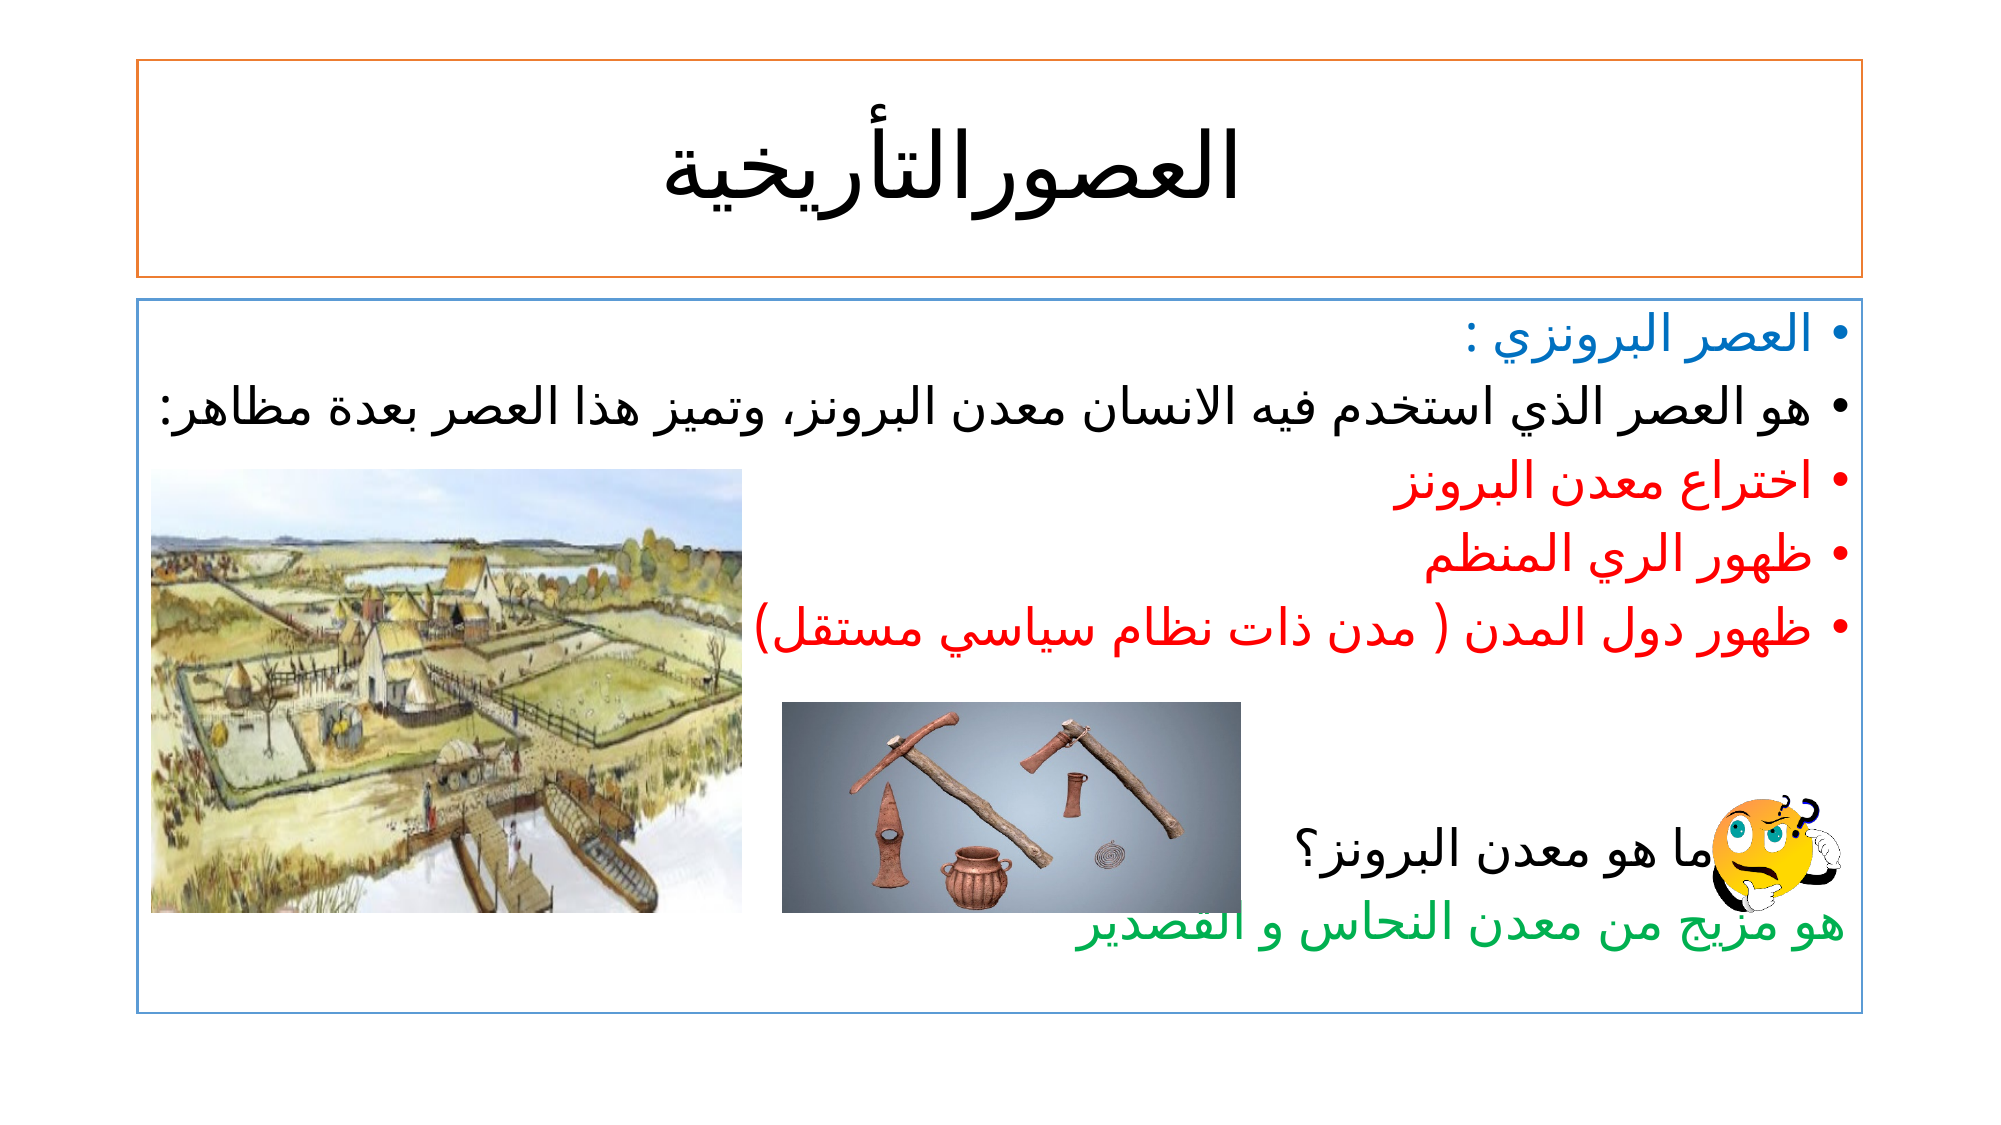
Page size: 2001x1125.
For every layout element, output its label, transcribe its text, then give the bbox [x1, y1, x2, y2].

list العصر البرونزي : هو العصر الذي استخدم فيه الانسان معدن البرونز، وتميز هذا العصر بعدة مظاهر: اختراع معدن البرونز ظهور الري المنظم ظهور دول المدن ( مدن ذات نظام سياسي مستقل) ما هو معدن البرونز؟ هو مزيج من معدن النحاس و القصدير [136, 298, 1863, 1014]
title العصورالتأريخية [136, 59, 1863, 278]
picture [151, 469, 742, 913]
picture [1692, 793, 1849, 913]
picture [782, 702, 1241, 913]
